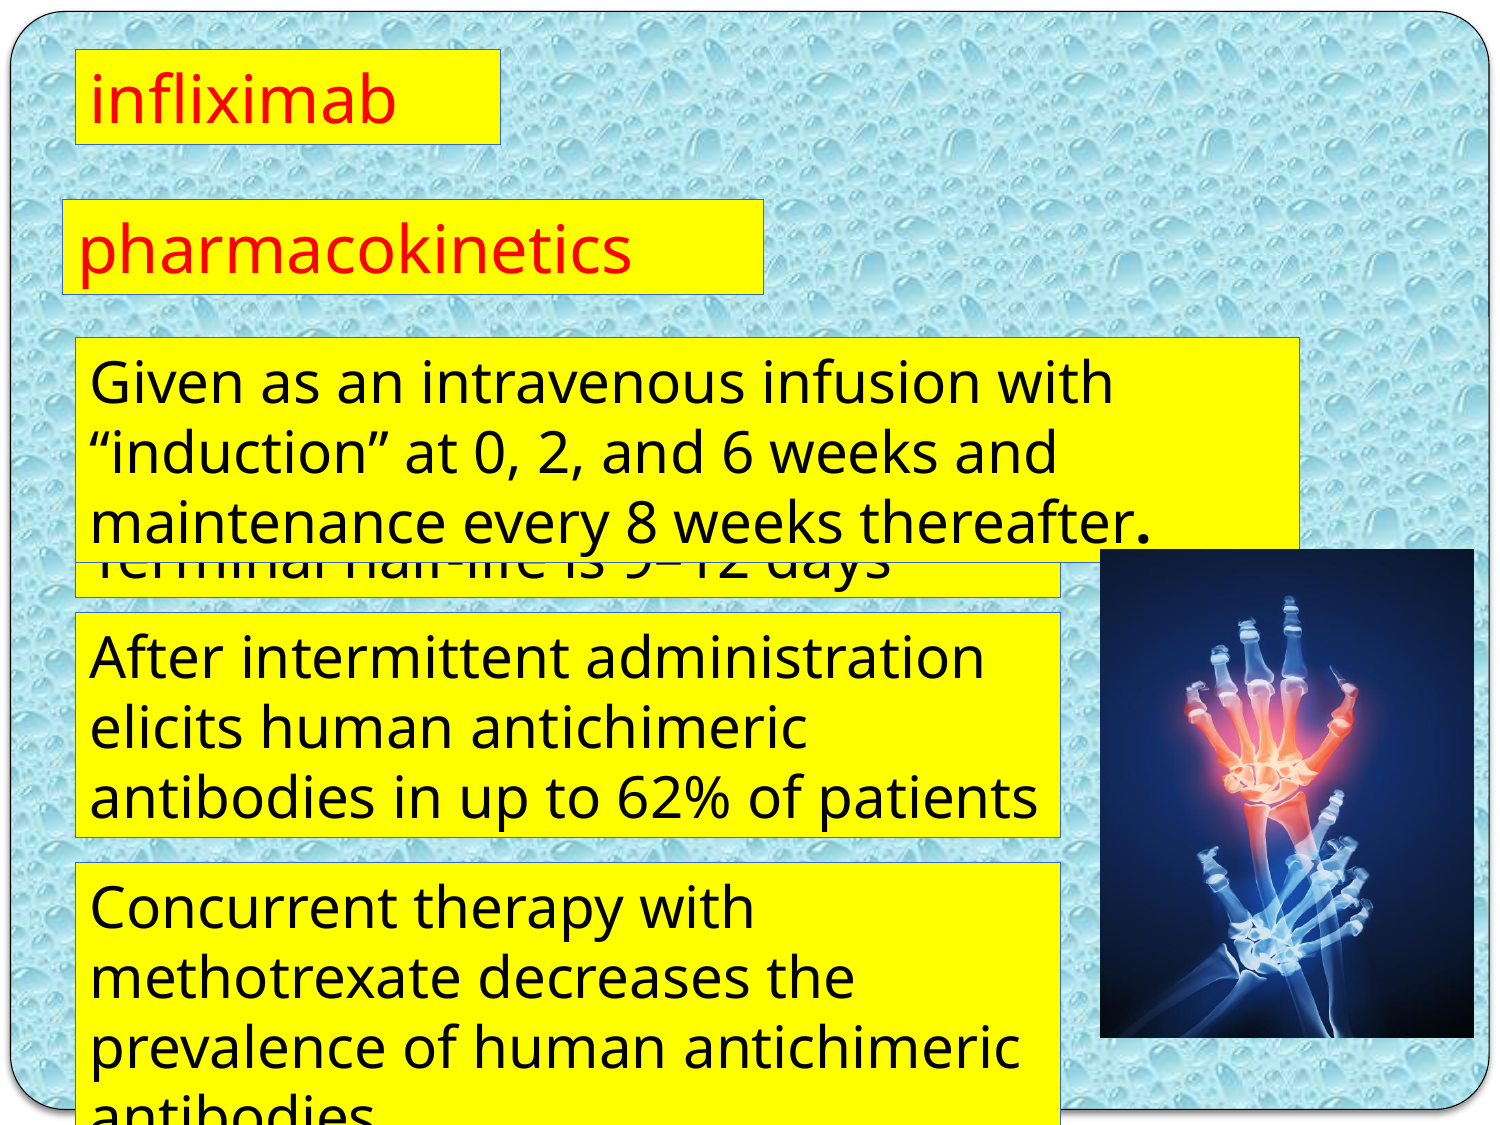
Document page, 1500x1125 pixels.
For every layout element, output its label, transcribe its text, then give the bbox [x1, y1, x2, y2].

text_box pharmacokinetics [62, 199, 764, 295]
text_box Terminal half-life is 9–12 days [75, 563, 1061, 598]
text_box After intermittent administration elicits human antichimeric antibodies in up to 62% of patients [75, 612, 1061, 838]
picture [12, 12, 1488, 1108]
text_box Concurrent therapy with methotrexate decreases the prevalence of human antichimeric antibodies [75, 862, 1061, 1125]
text_box Given as an intravenous infusion with “induction” at 0, 2, and 6 weeks and maintenance every 8 weeks thereafter. [75, 337, 1300, 563]
text_box infliximab [75, 49, 501, 145]
